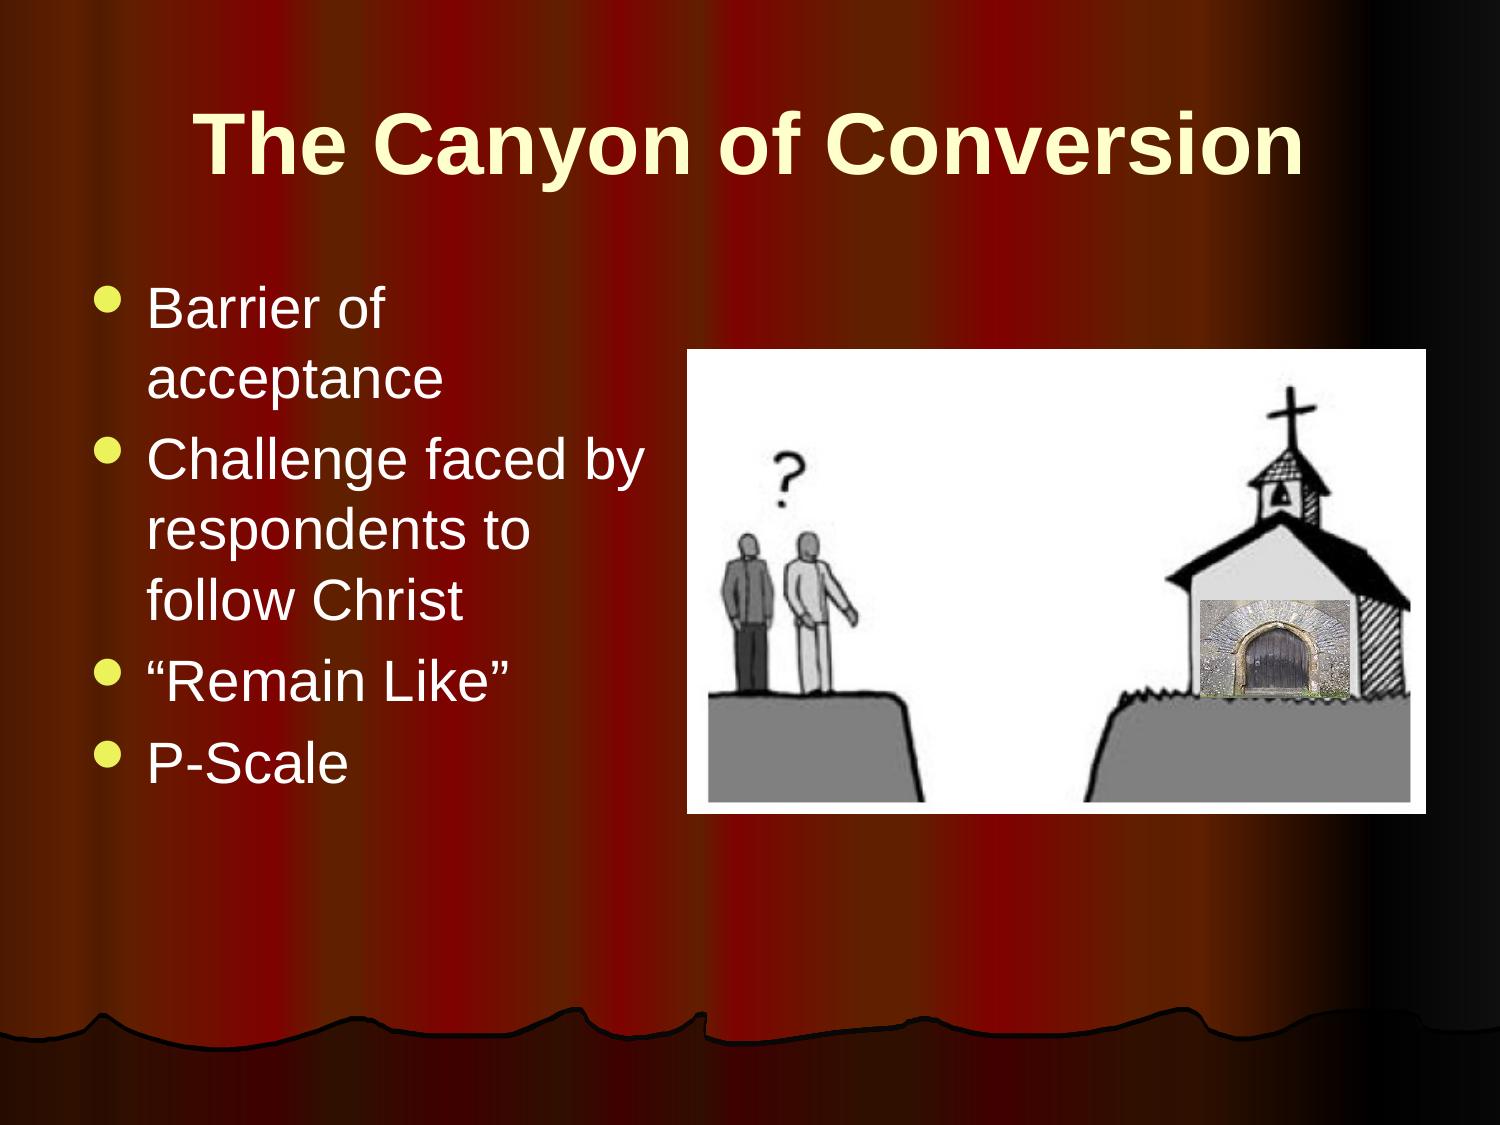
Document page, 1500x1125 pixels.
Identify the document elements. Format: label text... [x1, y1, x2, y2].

list Barrier of acceptance Challenge faced by respondents to follow Christ “Remain Like” P-Scale [74, 262, 676, 1006]
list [687, 349, 1426, 815]
title The Canyon of Conversion [74, 45, 1426, 233]
picture [1199, 599, 1351, 698]
